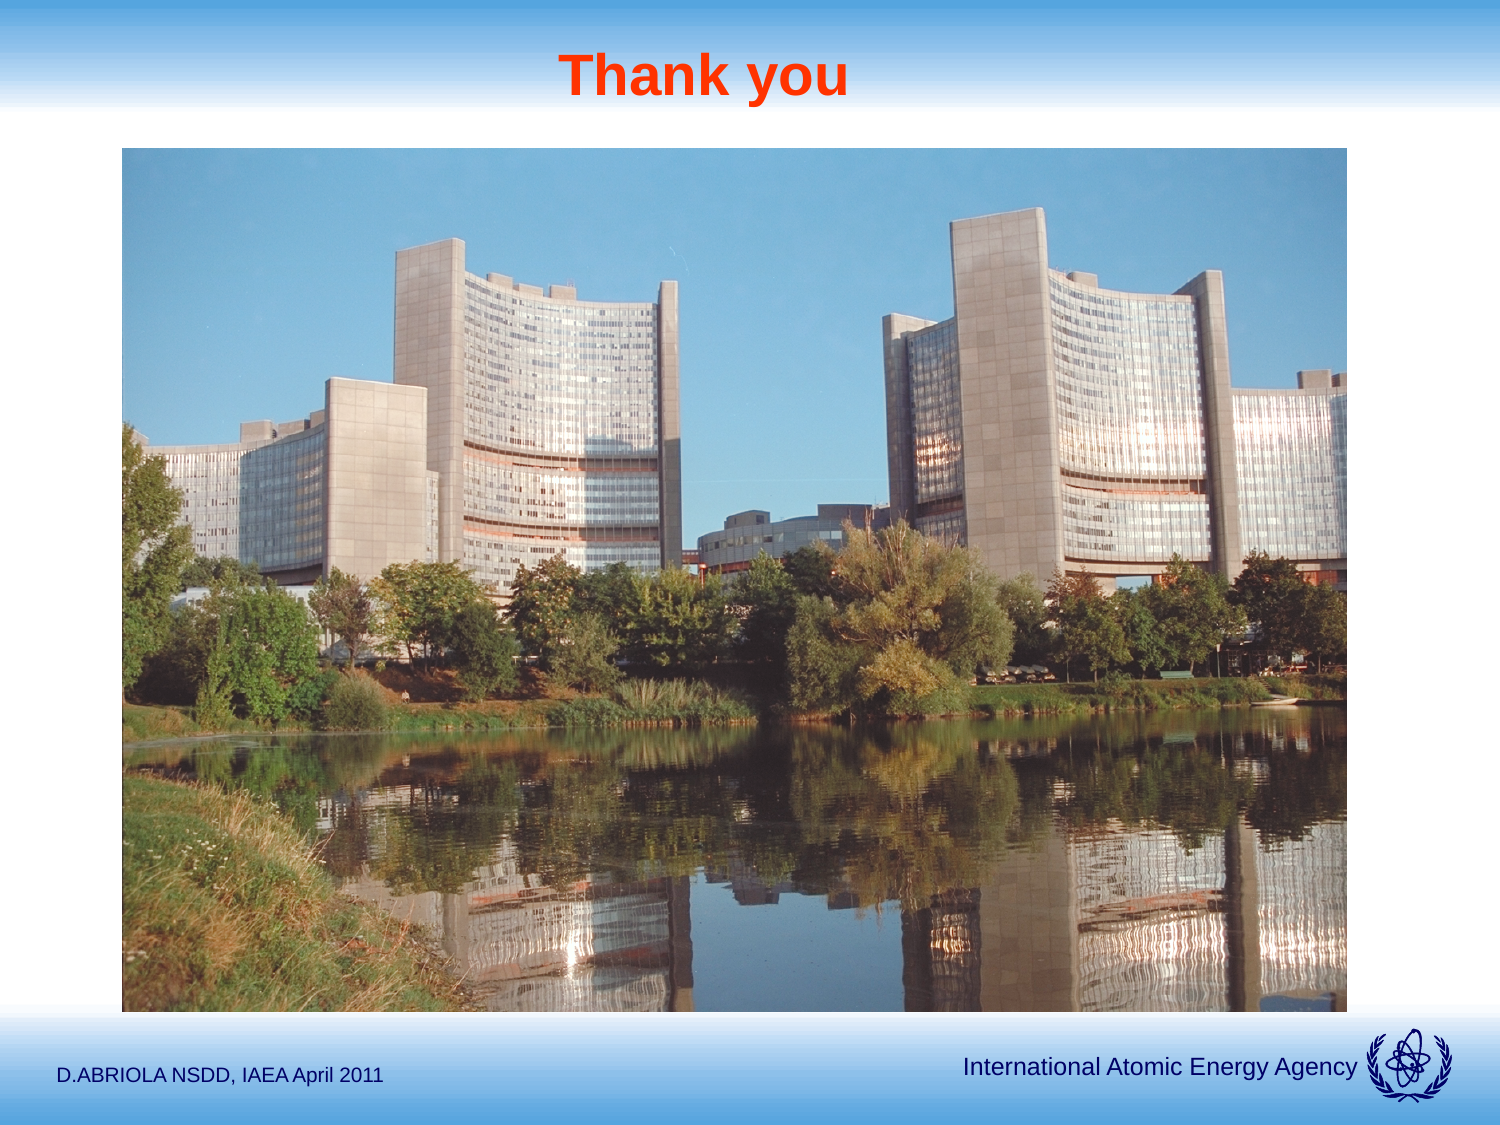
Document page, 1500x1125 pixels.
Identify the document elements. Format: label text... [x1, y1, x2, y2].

footer D.ABRIOLA NSDD, IAEA April 2011 [41, 1036, 429, 1112]
picture [121, 147, 1347, 1012]
text_box Thank you [184, 29, 1224, 115]
